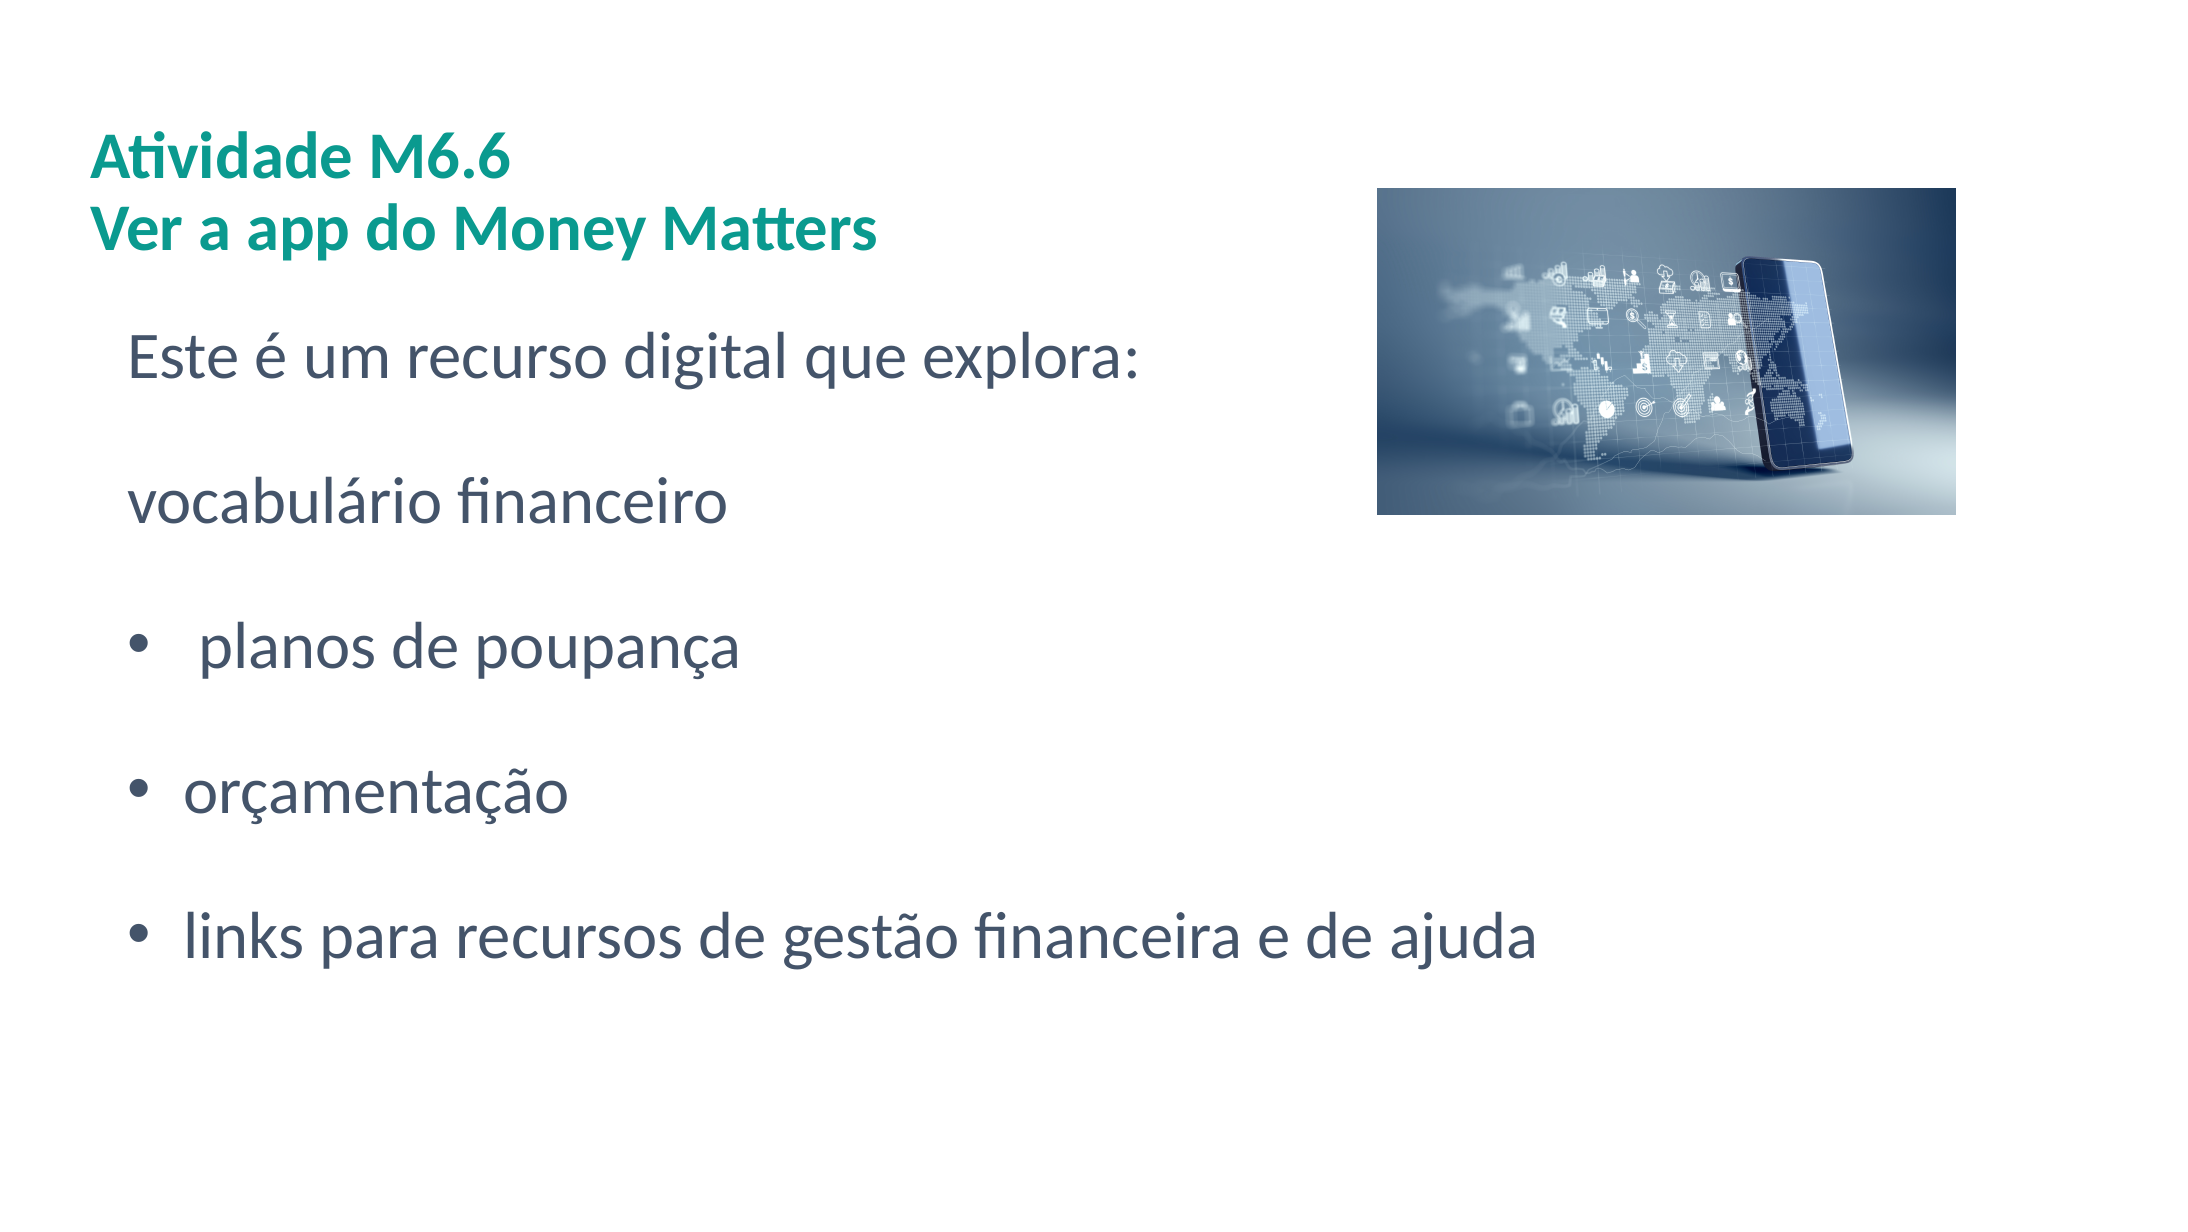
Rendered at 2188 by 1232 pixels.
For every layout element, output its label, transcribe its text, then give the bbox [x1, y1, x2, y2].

picture [1377, 188, 1957, 515]
title Atividade M6.6 Ver a app do Money Matters [82, 70, 2106, 316]
list Este é um recurso digital que explora: vocabulário financeiro planos de poupança orçamentação links para recursos de gestão financeira e de ajuda [82, 316, 2105, 1160]
